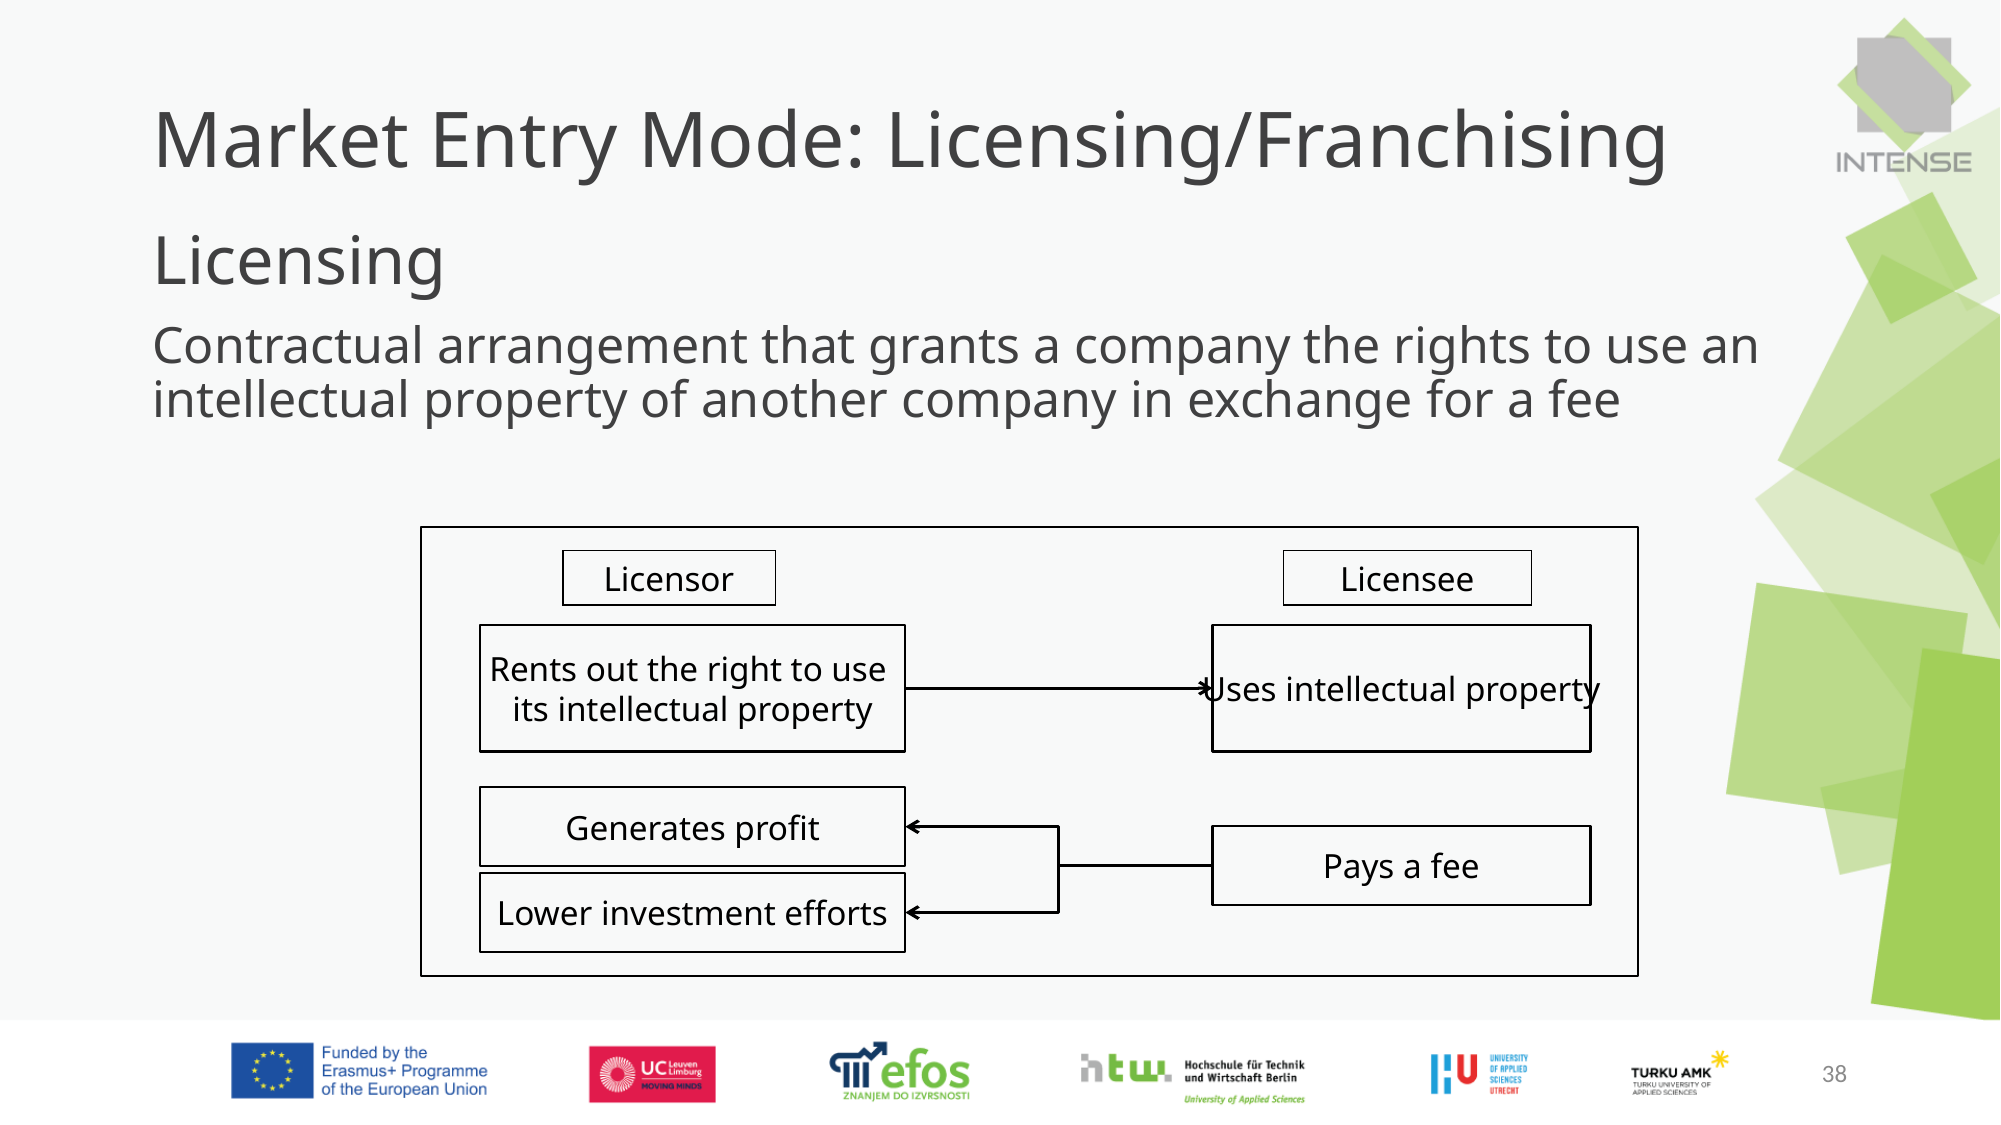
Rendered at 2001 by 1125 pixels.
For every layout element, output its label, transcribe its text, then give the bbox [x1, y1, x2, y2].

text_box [421, 526, 1638, 976]
slide_number 38 [1412, 1042, 1863, 1103]
text_box Market Entry Mode: Licensing/Franchising [137, 65, 1710, 220]
list Licensing Contractual arrangement that grants a company the rights to use an intellectual property of another company in exchange for a fee [137, 219, 1863, 1014]
picture [0, 0, 2000, 1125]
